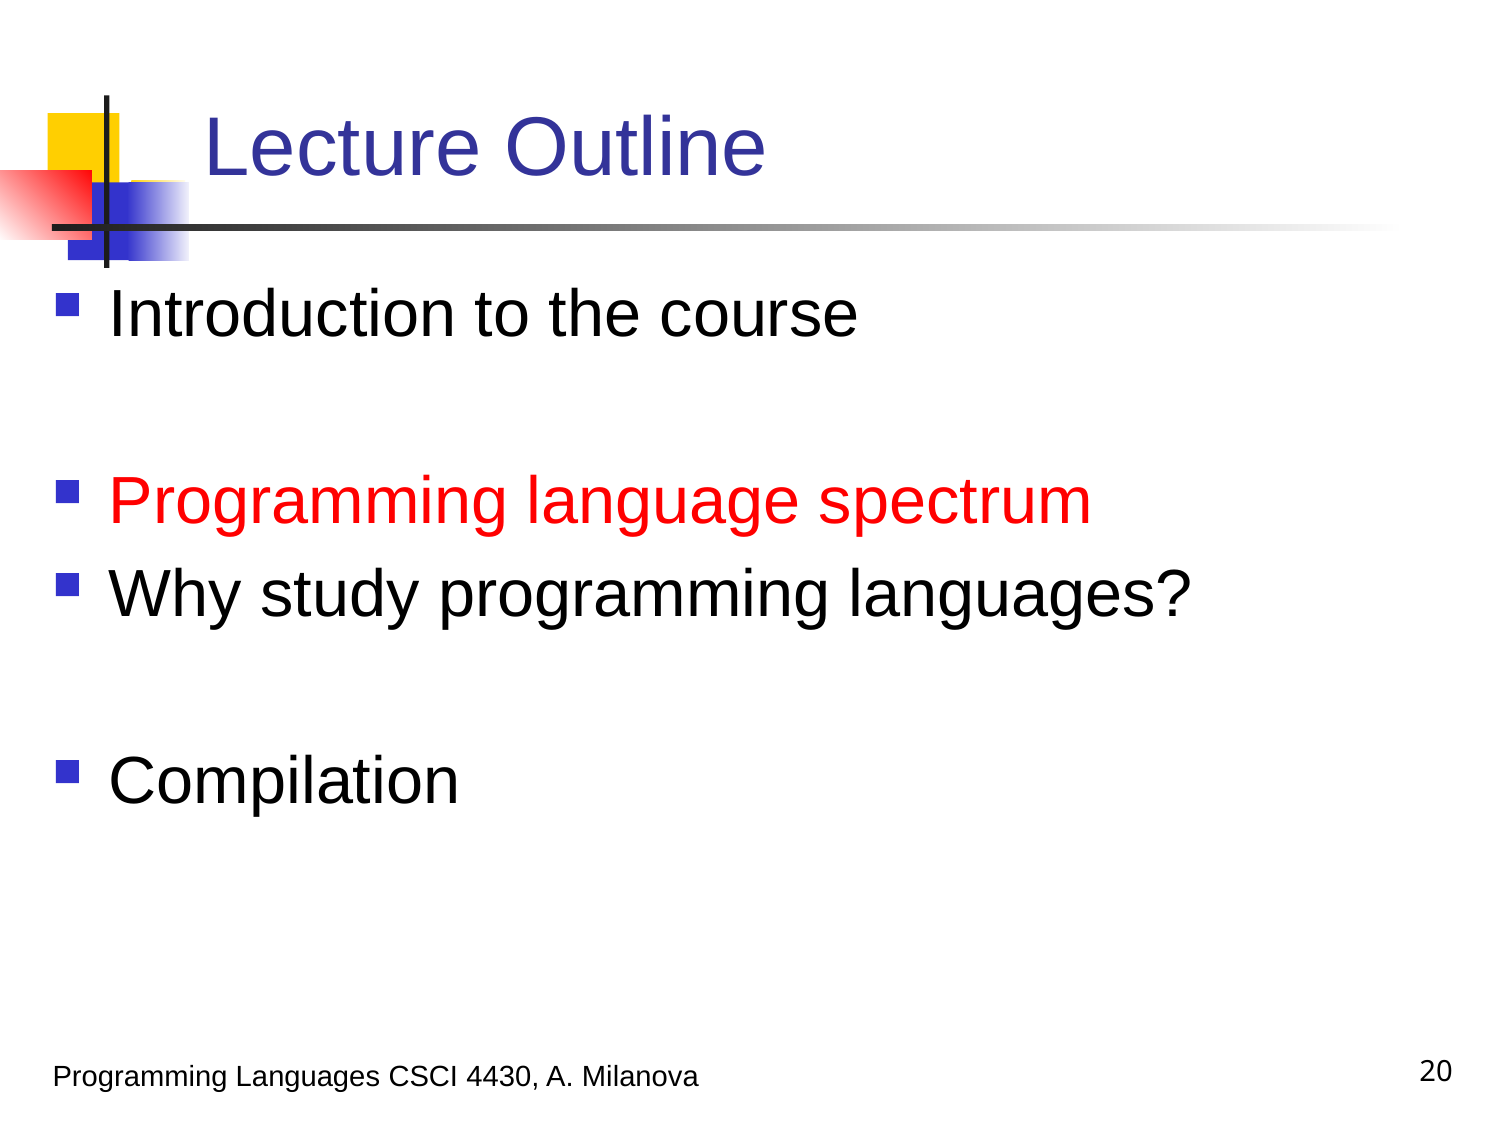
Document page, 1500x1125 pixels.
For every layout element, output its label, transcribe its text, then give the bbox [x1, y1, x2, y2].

title Lecture Outline [188, 35, 1468, 200]
list Introduction to the course Programming language spectrum Why study programming languages? Compilation [37, 262, 1469, 1006]
footer Programming Languages CSCI 4430, A. Milanova [37, 1024, 813, 1101]
slide_number 20 [1154, 1023, 1468, 1100]
